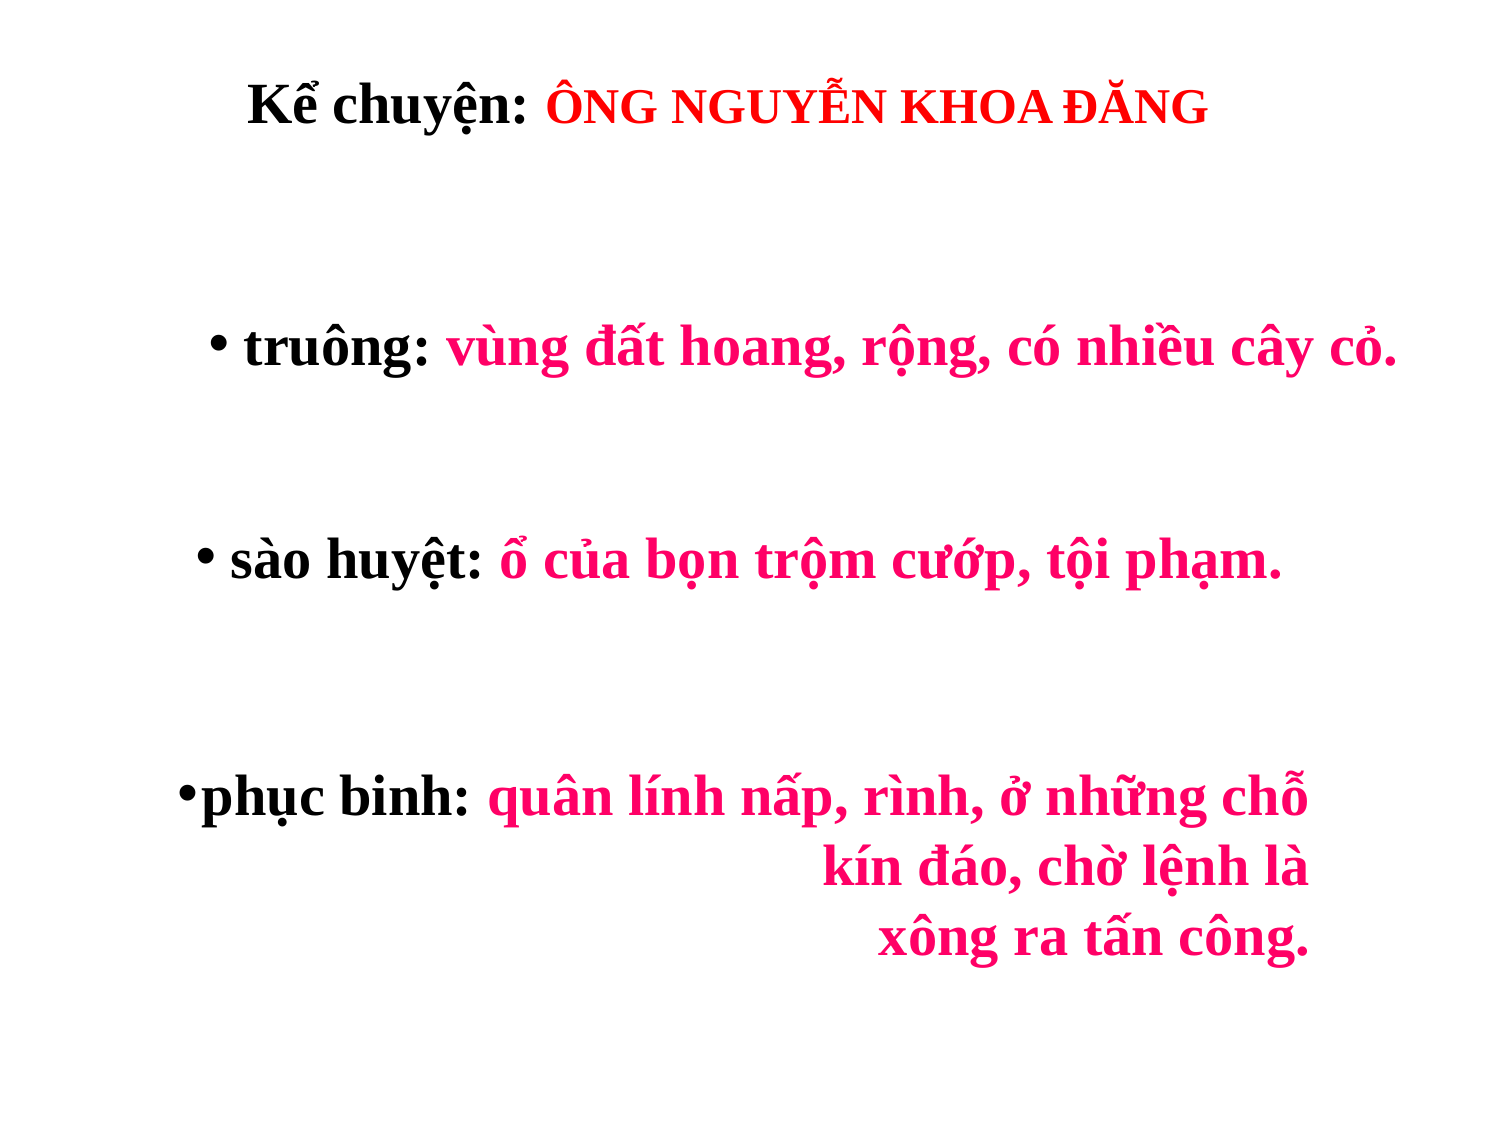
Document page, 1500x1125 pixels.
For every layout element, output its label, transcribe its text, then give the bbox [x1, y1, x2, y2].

text_box sào huyệt: ổ của bọn trộm cướp, tội phạm. [180, 512, 1299, 598]
text_box phục binh: quân lính nấp, rình, ở những chỗ kín đáo, chờ lệnh là xông ra tấn công. [162, 750, 1325, 975]
text_box truông: vùng đất hoang, rộng, có nhiều cây cỏ. [193, 299, 1415, 385]
text_box Kể chuyện: ÔNG NGUYỄN KHOA ĐĂNG [232, 57, 1386, 143]
